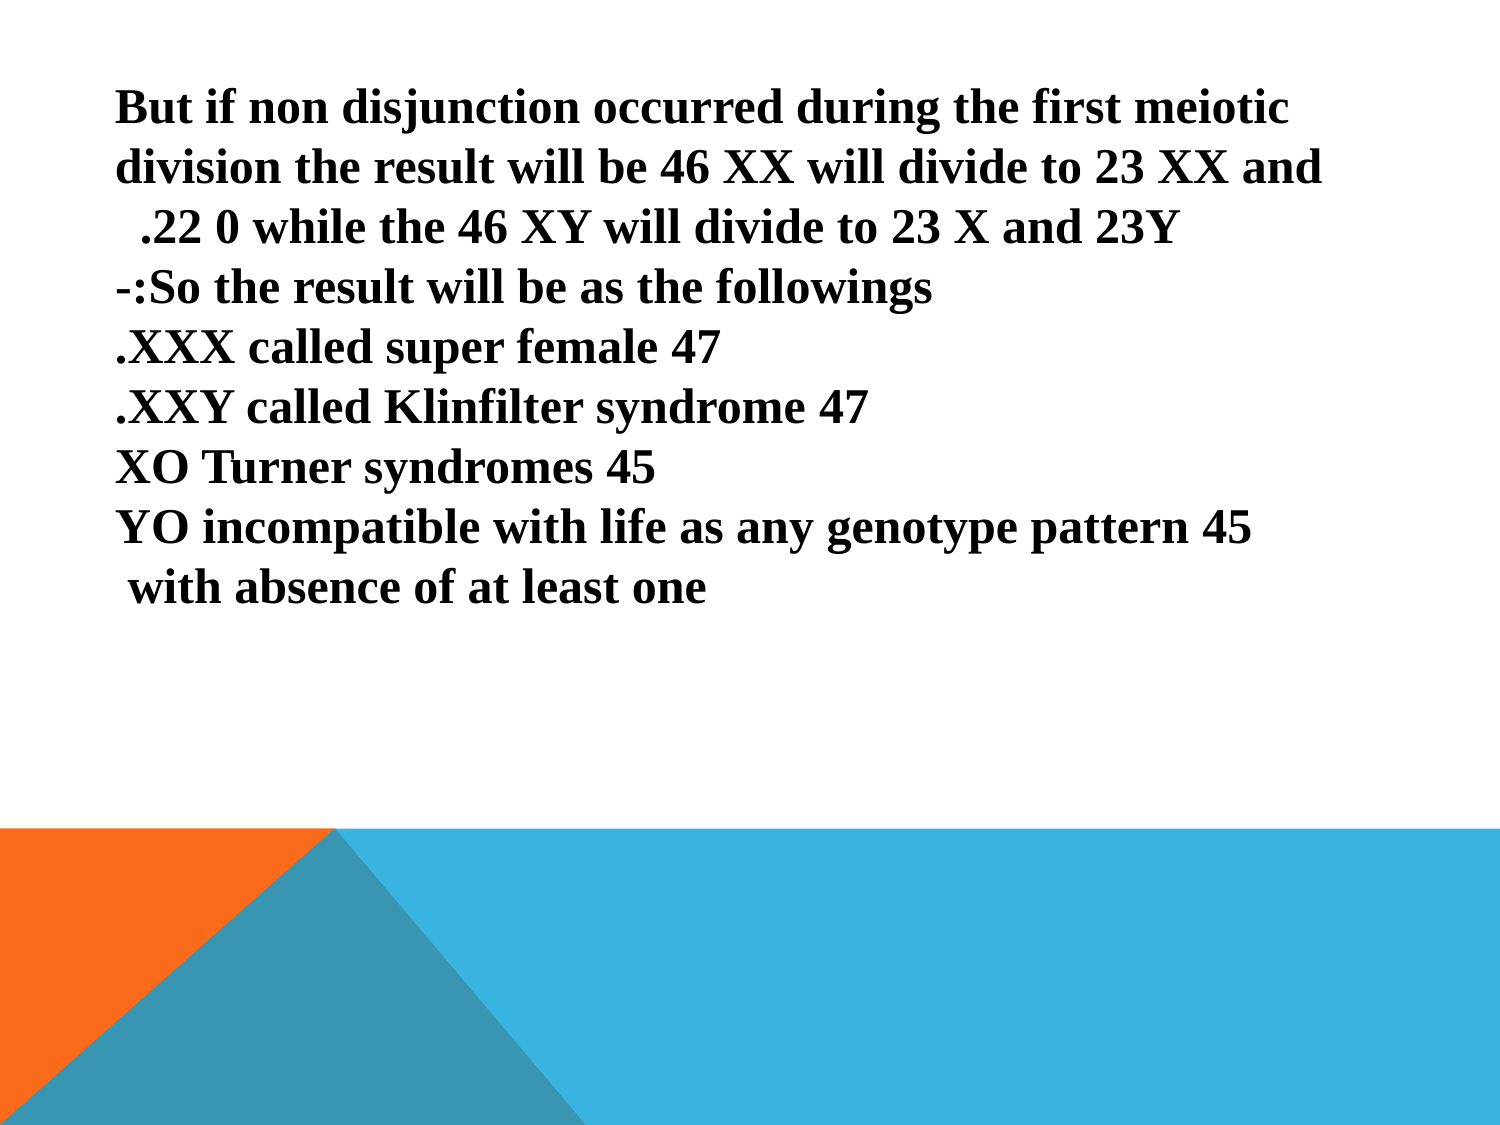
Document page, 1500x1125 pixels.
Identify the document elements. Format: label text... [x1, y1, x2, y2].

text_box But if non disjunction occurred during the first meiotic division the result will be 46 XX will divide to 23 XX and 22 0 while the 46 XY will divide to 23 X and 23Y. So the result will be as the followings:- 47 XXX called super female. 47 XXY called Klinfilter syndrome. 45 XO Turner syndromes 45 YO incompatible with life as any genotype pattern with absence of at least one [100, 66, 1365, 622]
